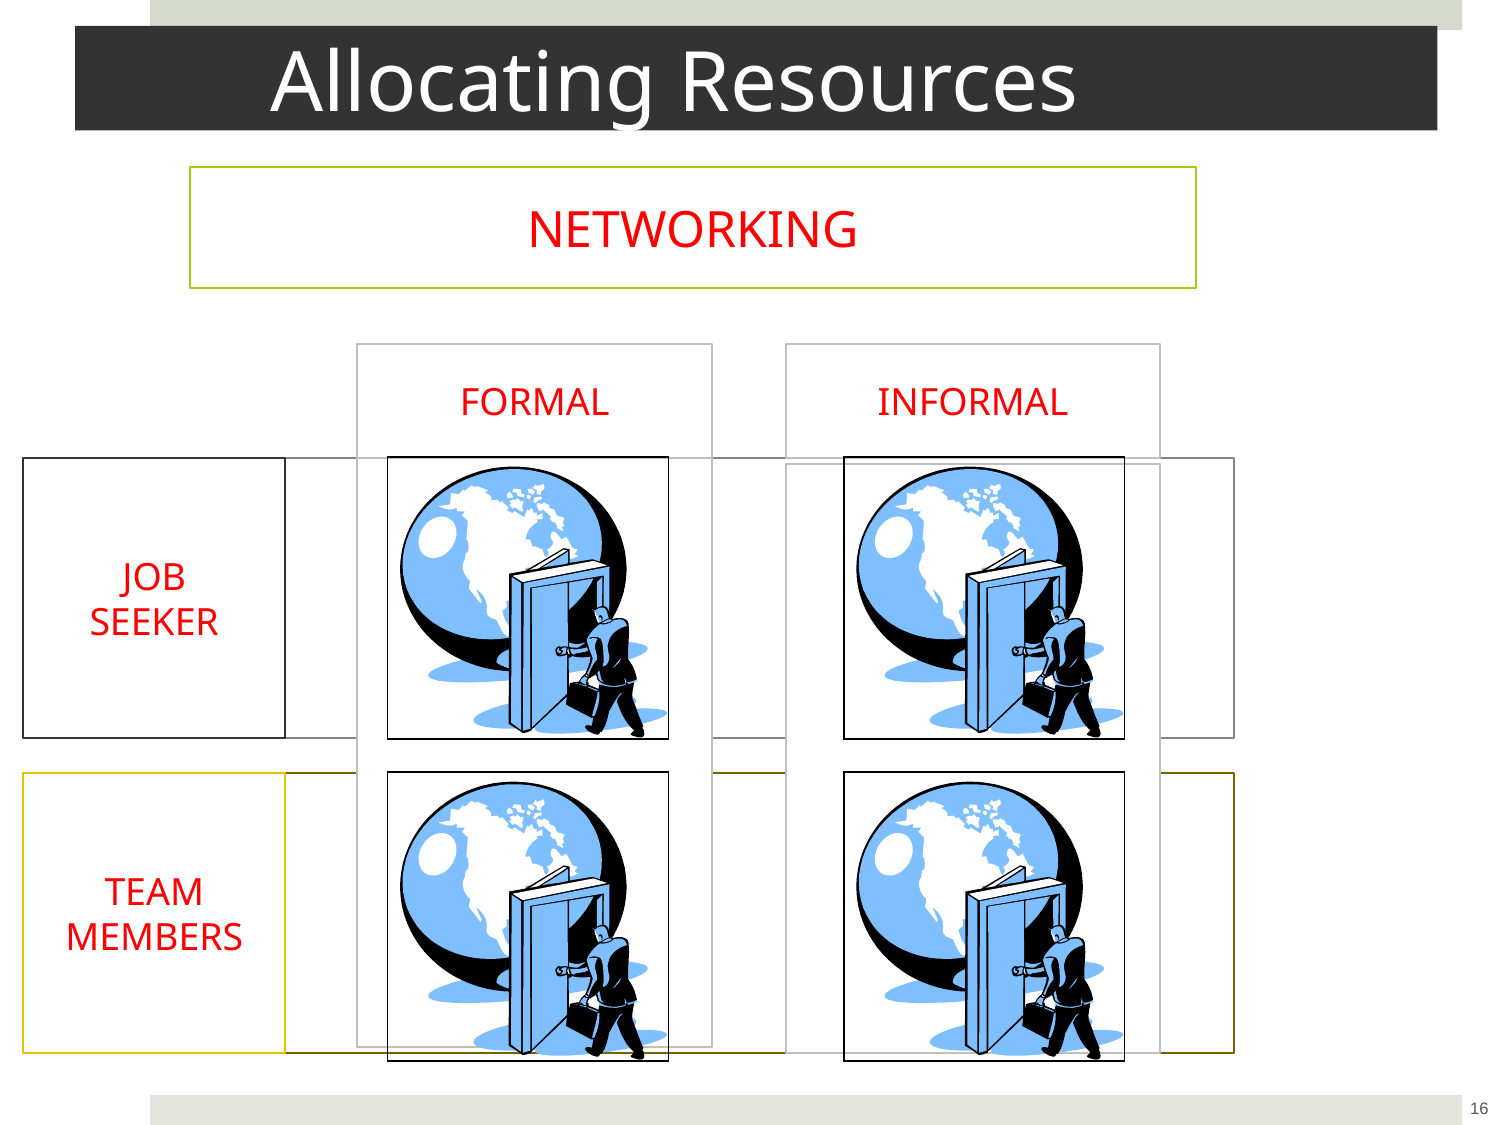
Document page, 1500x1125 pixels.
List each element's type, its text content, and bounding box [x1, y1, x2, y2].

text_box NETWORKING [189, 166, 1197, 289]
picture [843, 457, 1125, 739]
text_box [1125, 457, 1235, 739]
text_box INFORMAL [785, 343, 1161, 459]
slide_number 16 [1441, 1077, 1500, 1125]
picture [387, 772, 669, 1061]
picture [387, 457, 669, 739]
text_box JOB SEEKER [22, 457, 286, 739]
picture [843, 772, 1125, 1061]
text_box [785, 463, 1161, 1054]
text_box TEAM MEMBERS [22, 772, 286, 1054]
text_box [286, 457, 356, 739]
text_box [1161, 772, 1235, 1054]
title Allocating Resources [75, 25, 1438, 131]
text_box [286, 772, 387, 1054]
text_box FORMAL [356, 343, 713, 459]
text_box [669, 772, 785, 1054]
text_box [713, 457, 843, 739]
text_box [356, 459, 713, 1048]
